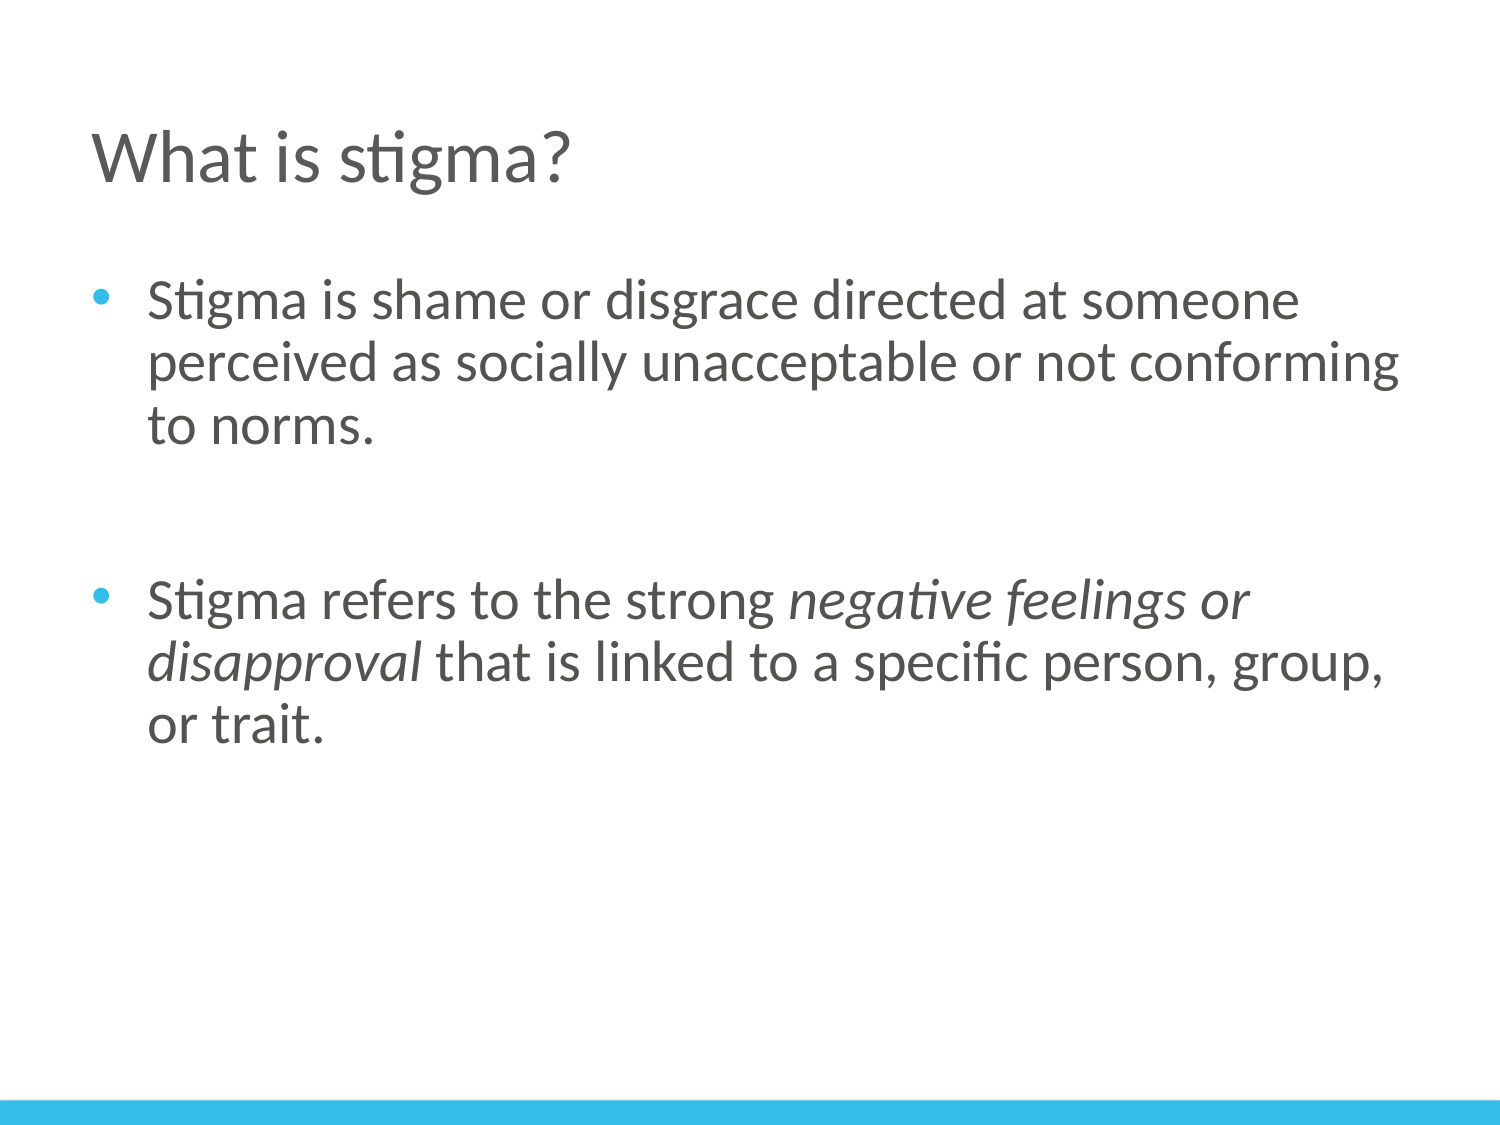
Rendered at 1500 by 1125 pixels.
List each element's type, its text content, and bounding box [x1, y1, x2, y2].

title What is stigma? [76, 73, 1425, 233]
list Stigma is shame or disgrace directed at someone perceived as socially unacceptable or not conforming to norms. Stigma refers to the strong negative feelings or disapproval that is linked to a specific person, group, or trait. [76, 260, 1425, 947]
